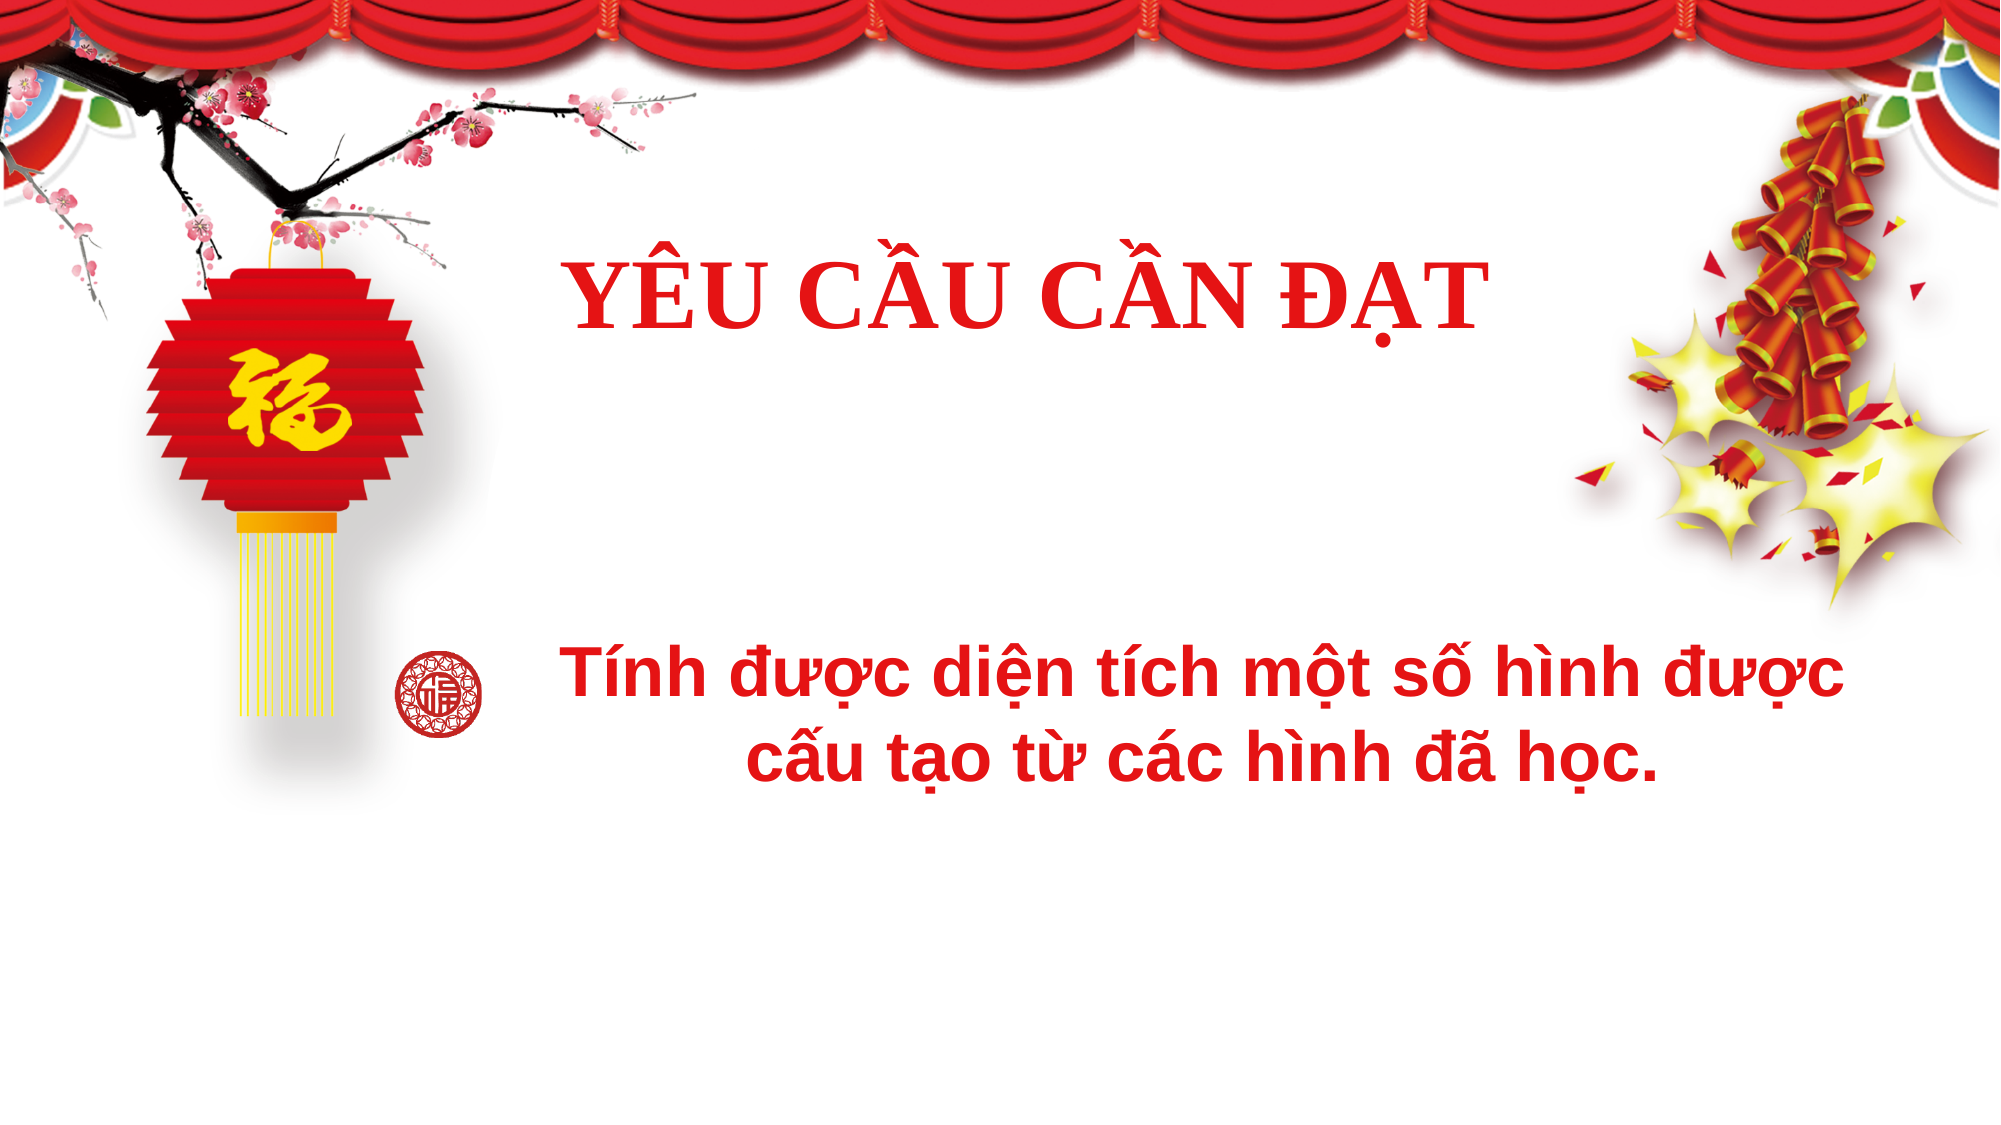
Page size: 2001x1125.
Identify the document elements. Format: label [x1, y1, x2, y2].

picture [0, 0, 2000, 816]
